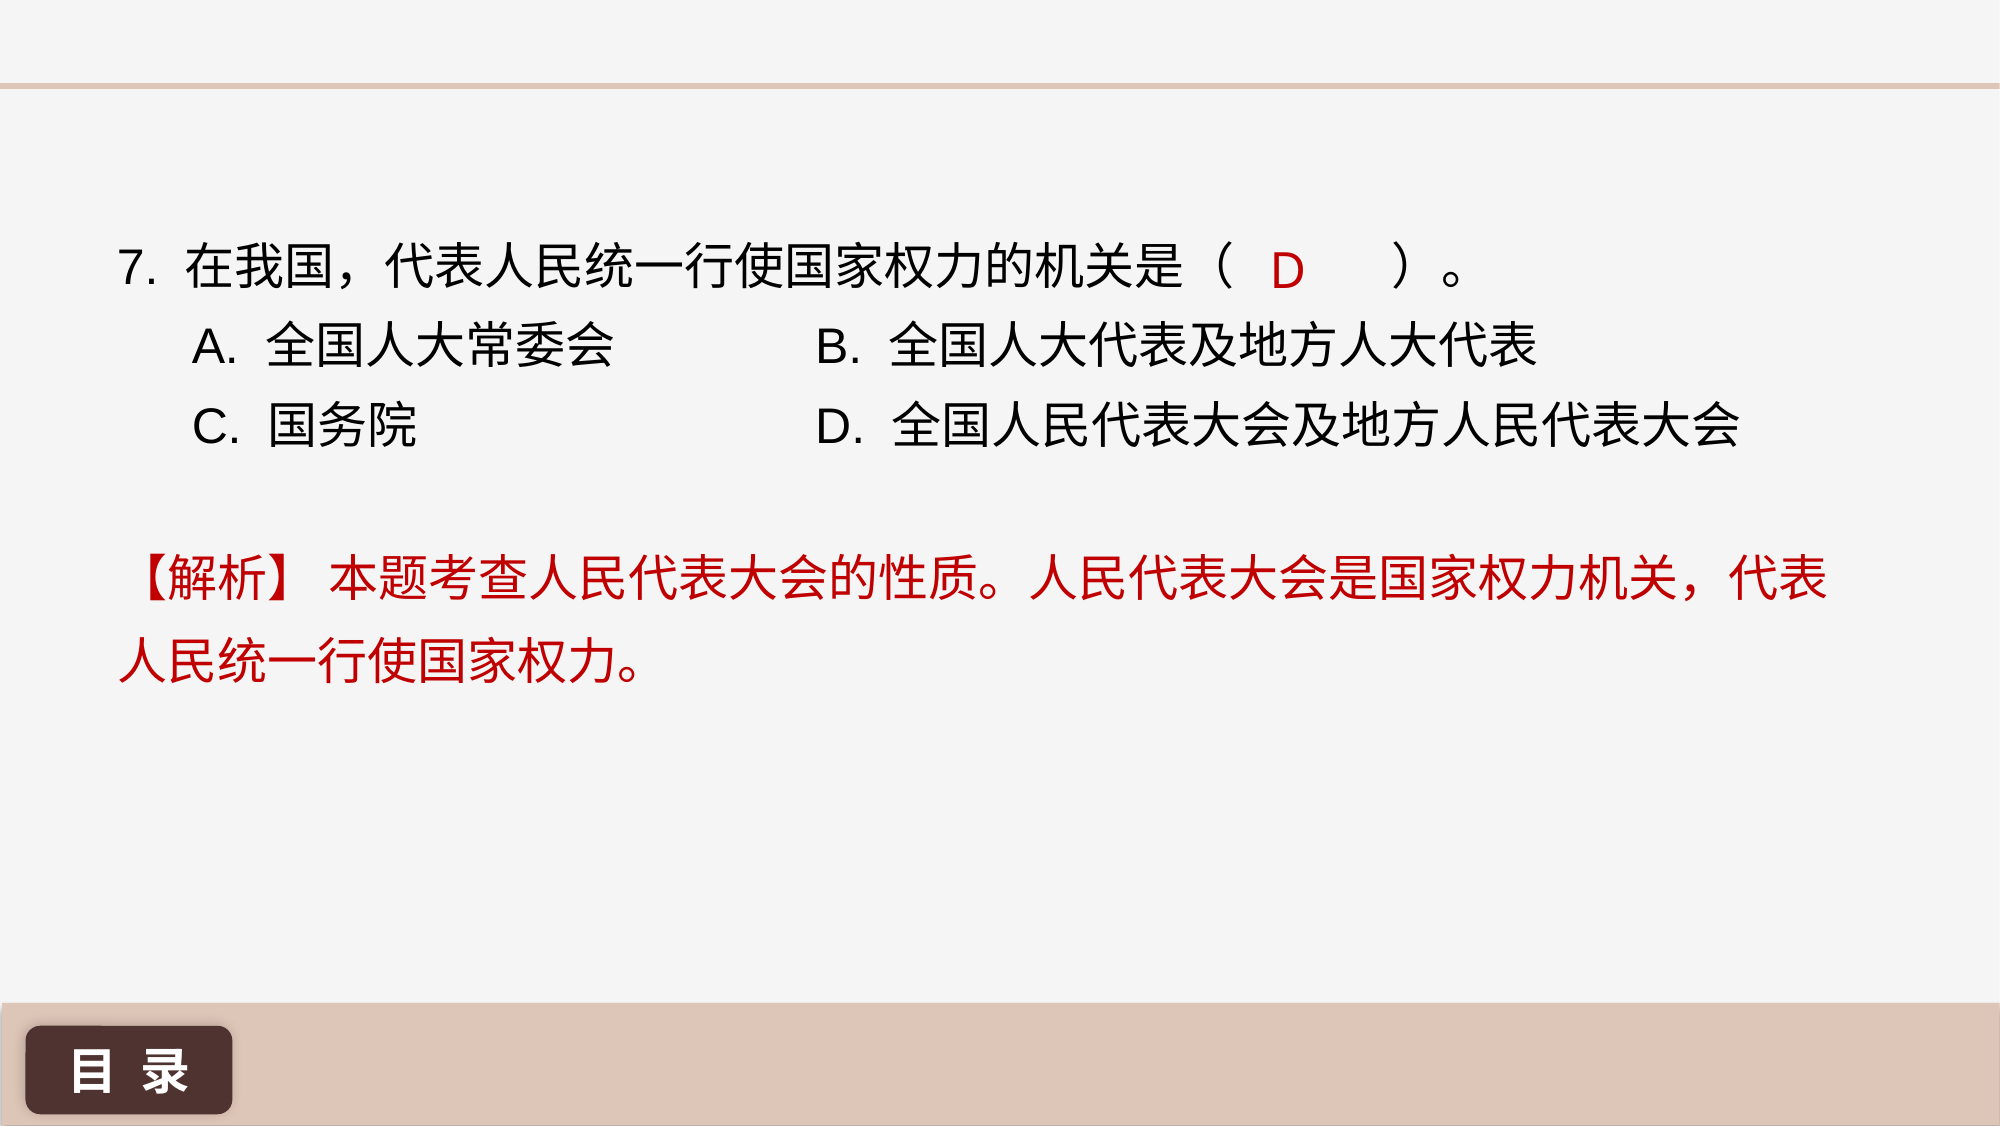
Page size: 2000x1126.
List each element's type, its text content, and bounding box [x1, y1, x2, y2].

text_box 7. 在我国，代表人民统一行使国家权力的机关是（ ）。 A. 全国人大常委会 B. 全国人大代表及地方人大代表 C. 国务院 D. 全国人民代表大会及地方人民代表大会 [102, 208, 1916, 461]
text_box D [1212, 208, 1364, 312]
text_box 【解析】 本题考查人民代表大会的性质。人民代表大会是国家权力机关，代表人民统一行使国家权力。 [102, 515, 1890, 695]
